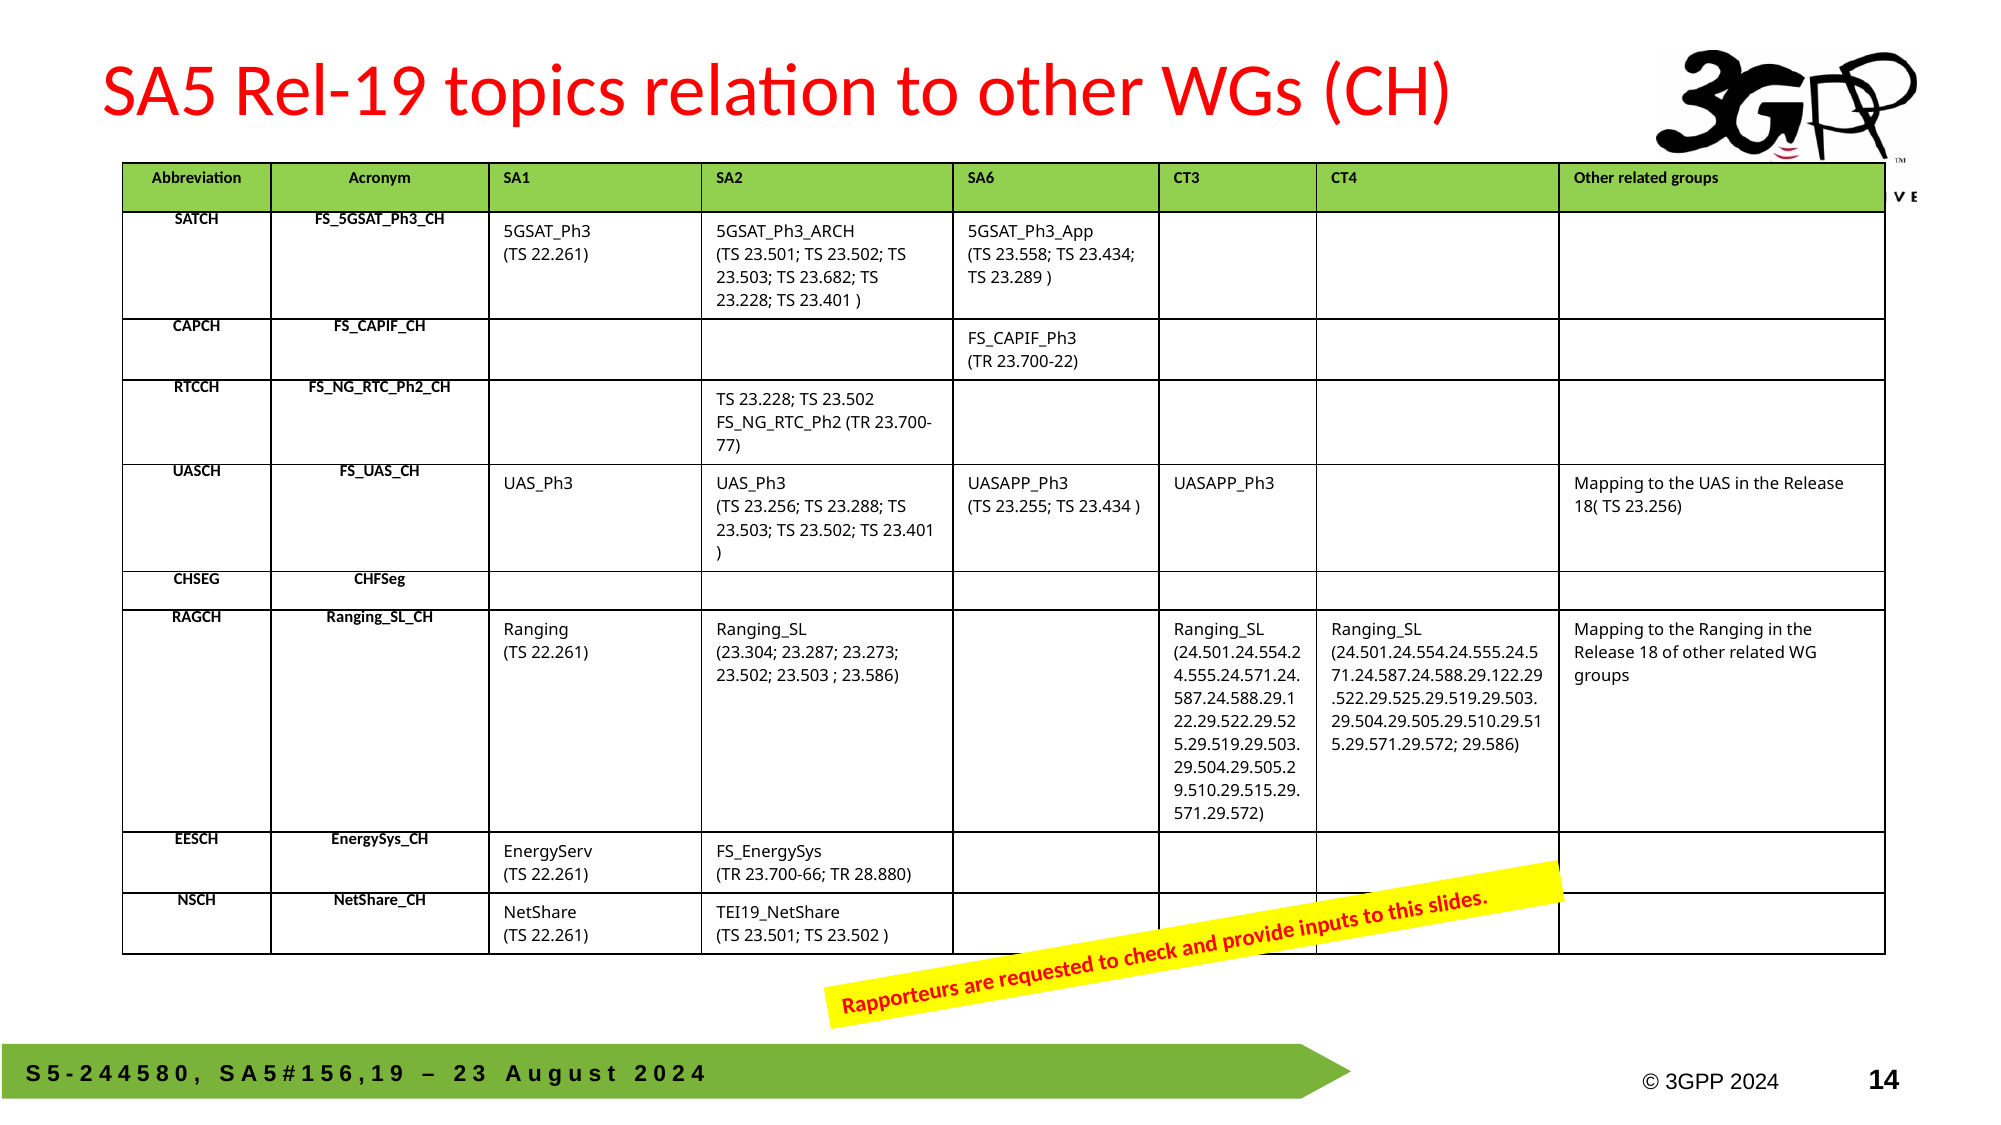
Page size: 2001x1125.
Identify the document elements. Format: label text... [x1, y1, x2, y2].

table_cell Ranging_SL (24.501.24.554.24.555.24.571.24.587.24.588.29.122.29.522.29.525.29.519.29.503.29.504.29.505.29.510.29.515.29.571.29.572) [1160, 611, 1316, 831]
table_cell FS_EnergySys (TR 23.700-66; TR 28.880) [702, 833, 952, 892]
table_cell [1560, 572, 1884, 609]
table_cell [1160, 833, 1316, 892]
table_cell [490, 320, 701, 379]
table_cell [1317, 903, 1558, 953]
table_header SA1 [490, 164, 701, 211]
table_cell EESCH [123, 833, 270, 892]
table_cell [1160, 381, 1316, 464]
table_cell RTCCH [123, 381, 270, 464]
table_cell [490, 572, 701, 609]
table_cell [954, 894, 1158, 953]
table_cell [1317, 833, 1558, 892]
table_cell EnergySys_CH [272, 833, 488, 892]
table_cell 5GSAT_Ph3_ARCH (TS 23.501; TS 23.502; TS 23.503; TS 23.682; TS 23.228; TS 23.401 ) [702, 213, 952, 318]
table_header Other related groups [1560, 164, 1884, 211]
table_header CT3 [1160, 164, 1316, 211]
table_cell CHSEG [123, 572, 270, 609]
table_cell [702, 572, 952, 609]
table_cell CHFSeg [272, 572, 488, 609]
table_cell [1160, 572, 1316, 609]
text_box Rapporteurs are requested to check and provide inputs to this slides. [823, 860, 1565, 1030]
table_cell 5GSAT_Ph3_App (TS 23.558; TS 23.434; TS 23.289 ) [954, 213, 1158, 318]
table_cell TEI19_NetShare (TS 23.501; TS 23.502 ) [702, 894, 952, 953]
table_header SA6 [954, 164, 1158, 211]
table_cell Mapping to the UAS in the Release 18( TS 23.256) [1560, 465, 1884, 571]
table_cell [1560, 381, 1884, 464]
table_cell Ranging_SL (23.304; 23.287; 23.273; 23.502; 23.503 ; 23.586) [702, 611, 952, 831]
table_cell NetShare_CH [272, 894, 488, 953]
table_cell [1317, 572, 1558, 609]
table_cell [1560, 894, 1884, 953]
table_cell [954, 572, 1158, 609]
table_cell UAS_Ph3 (TS 23.256; TS 23.288; TS 23.503; TS 23.502; TS 23.401 ) [702, 465, 952, 571]
table_header SA2 [702, 164, 952, 211]
table_cell [1560, 320, 1884, 379]
table_cell FS_5GSAT_Ph3_CH [272, 213, 488, 318]
table_cell FS_CAPIF_CH [272, 320, 488, 379]
table_cell NetShare (TS 22.261) [490, 894, 701, 953]
text_box SA5 Rel-19 topics relation to other WGs (CH) [87, 35, 1814, 135]
table_cell [702, 320, 952, 379]
table_cell SATCH [123, 213, 270, 318]
table_cell [1275, 945, 1316, 953]
table_cell [1160, 213, 1316, 318]
table_cell [1317, 320, 1558, 379]
table_cell [1560, 213, 1884, 318]
table_cell Ranging (TS 22.261) [490, 611, 701, 831]
table_cell UASAPP_Ph3 [1160, 465, 1316, 571]
table_cell UASCH [123, 465, 270, 571]
table_cell TS 23.228; TS 23.502 FS_NG_RTC_Ph2 (TR 23.700-77) [702, 381, 952, 464]
table_cell [1317, 465, 1558, 571]
table_cell NSCH [123, 894, 270, 953]
table_cell FS_CAPIF_Ph3 (TR 23.700-22) [954, 320, 1158, 379]
table_cell [490, 381, 701, 464]
picture [1656, 50, 1917, 202]
table_cell FS_NG_RTC_Ph2_CH [272, 381, 488, 464]
table_cell RAGCH [123, 611, 270, 831]
table_cell Mapping to the Ranging in the Release 18 of other related WG groups [1560, 611, 1884, 831]
table_header CT4 [1317, 164, 1558, 211]
table_cell EnergyServ (TS 22.261) [490, 833, 701, 892]
table_cell [1160, 894, 1316, 928]
table_cell CAPCH [123, 320, 270, 379]
table_cell UAS_Ph3 [490, 465, 701, 571]
table_cell [1560, 833, 1884, 892]
table_cell Ranging_SL_CH [272, 611, 488, 831]
table_cell [954, 381, 1158, 464]
table_cell [1317, 213, 1558, 318]
table_cell [1160, 320, 1316, 379]
table_cell [954, 611, 1158, 831]
table_cell [954, 833, 1158, 892]
table_header Abbreviation [123, 164, 270, 211]
table_cell UASAPP_Ph3 (TS 23.255; TS 23.434 ) [954, 465, 1158, 571]
table_header Acronym [272, 164, 488, 211]
table_cell [1317, 894, 1356, 901]
table_cell 5GSAT_Ph3 (TS 22.261) [490, 213, 701, 318]
table_cell Ranging_SL (24.501.24.554.24.555.24.571.24.587.24.588.29.122.29.522.29.525.29.519.29.503.29.504.29.505.29.510.29.515.29.571.29.572; 29.586) [1317, 611, 1558, 831]
table_cell [1317, 381, 1558, 464]
table_cell FS_UAS_CH [272, 465, 488, 571]
